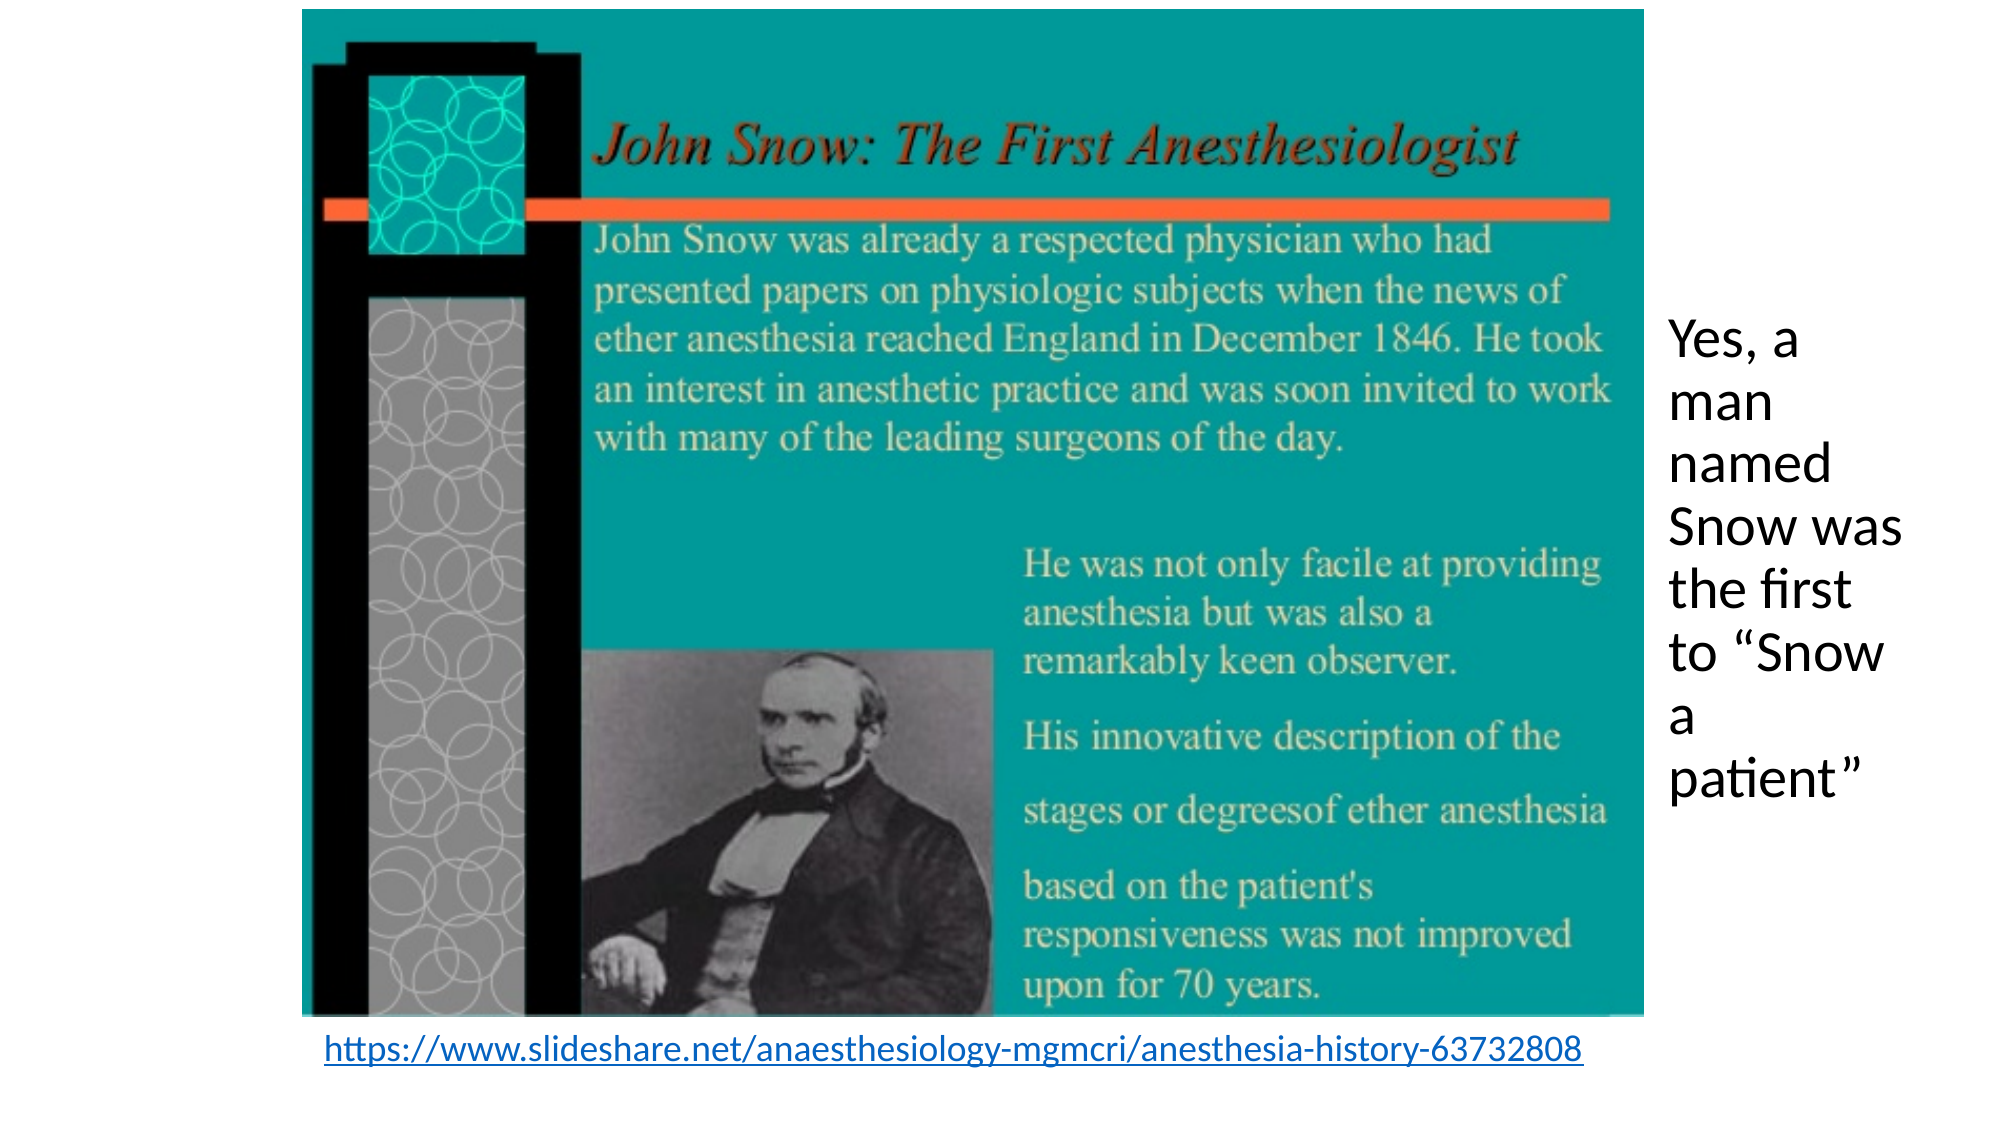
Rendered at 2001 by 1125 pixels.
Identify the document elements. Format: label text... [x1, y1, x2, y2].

list Yes, a man named Snow was the first to “Snow a patient” [1653, 299, 1919, 1014]
picture [302, 9, 1644, 1017]
text_box https://www.slideshare.net/anaesthesiology-mgmcri/anesthesia-history-63732808 [309, 1016, 1845, 1122]
